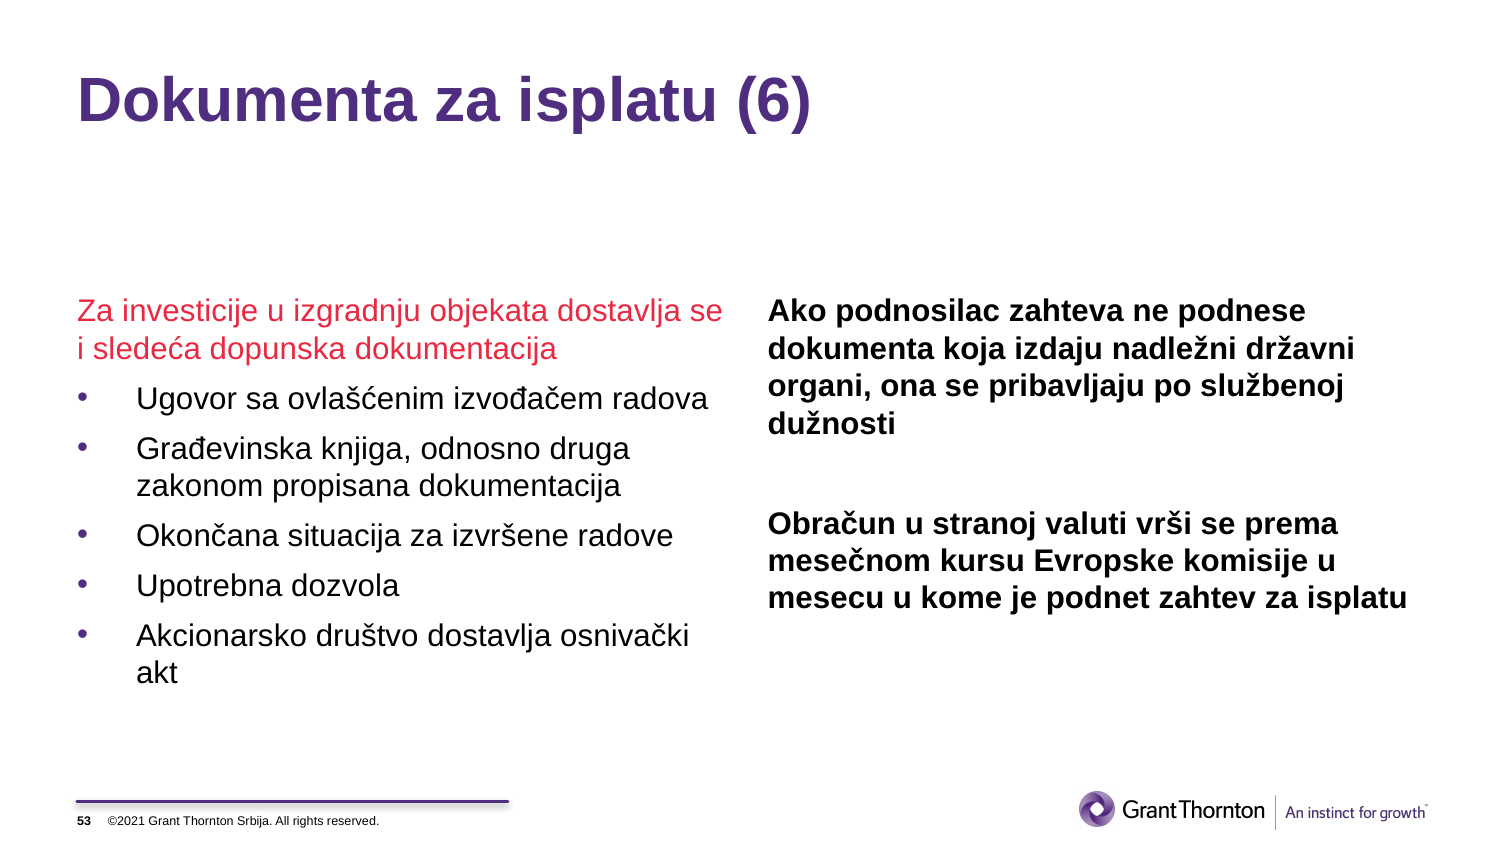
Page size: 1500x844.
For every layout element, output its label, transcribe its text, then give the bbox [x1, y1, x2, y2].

list Ako podnosilac zahteva ne podnese dokumenta koja izdaju nadležni državni organi, ona se pribavljaju po službenoj dužnosti Obračun u stranoj valuti vrši se prema mesečnom kursu Evropske komisije u mesecu u kome je podnet zahtev za isplatu [767, 240, 1439, 771]
list Za investicije u izgradnju objekata dostavlja se i sledeća dopunska dokumentacija Ugovor sa ovlašćenim izvođačem radova Građevinska knjiga, odnosno druga zakonom propisana dokumentacija Okončana situacija za izvršene radove Upotrebna dozvola Akcionarsko društvo dostavlja osnivački akt [77, 240, 732, 771]
slide_number 53 [77, 804, 108, 835]
title Dokumenta za isplatu (6) [77, 58, 1424, 198]
picture [1079, 791, 1115, 827]
